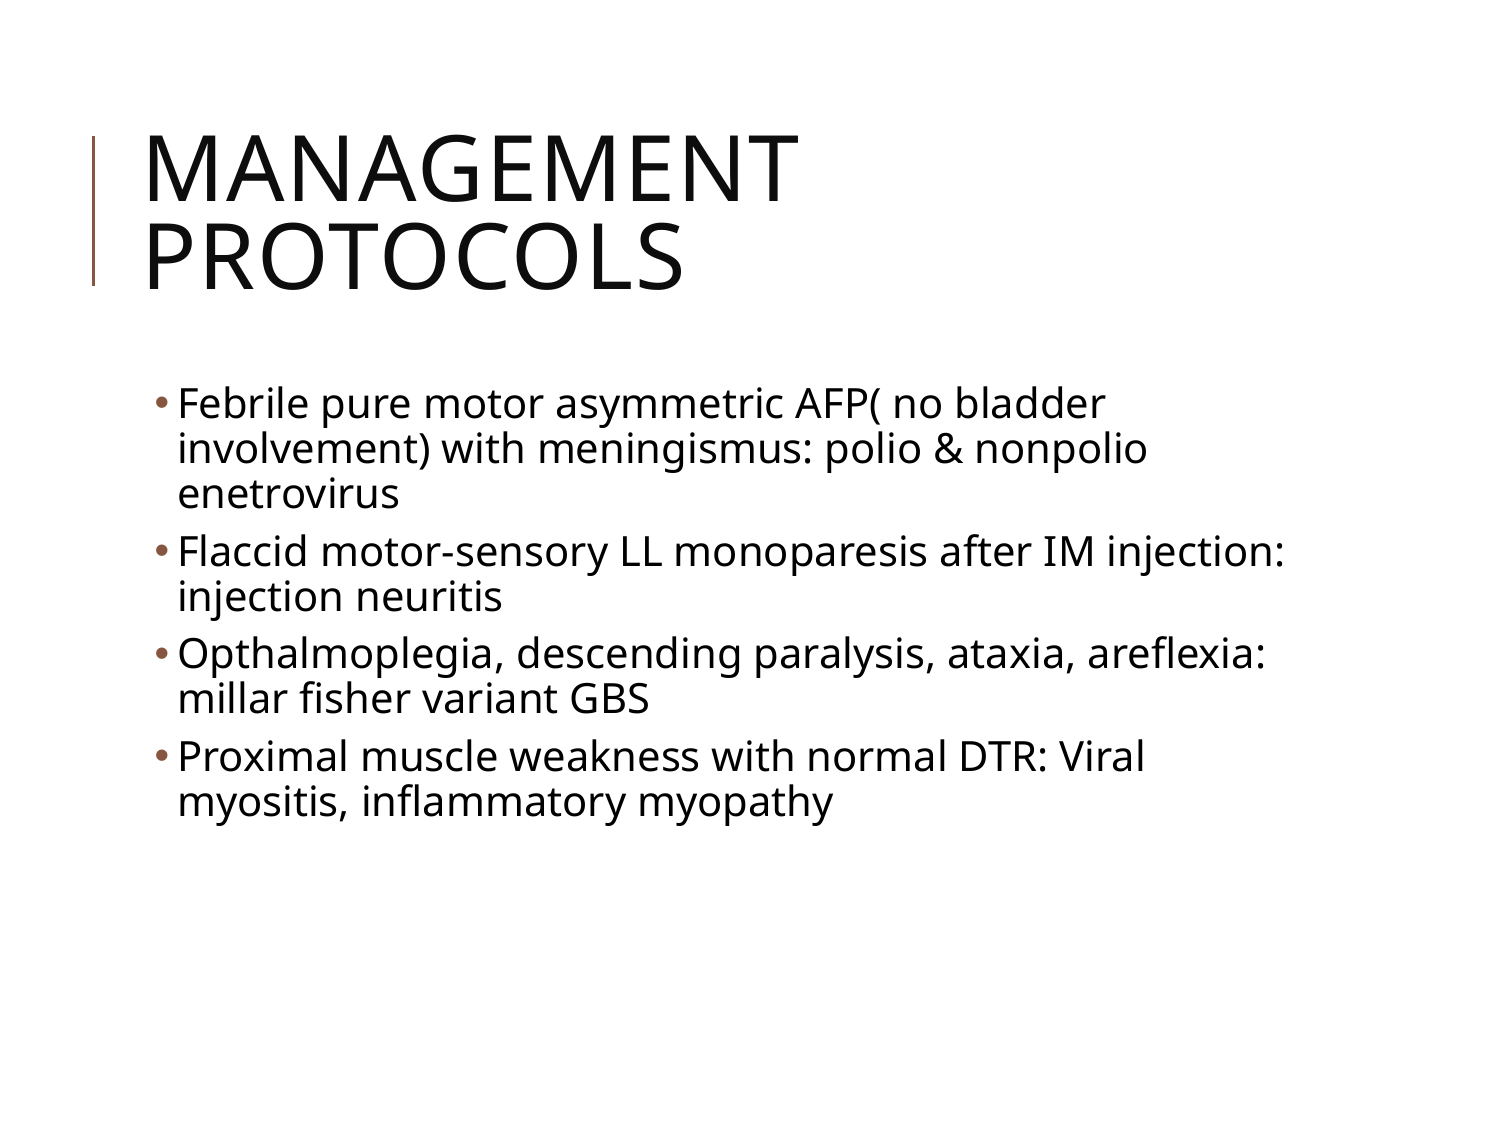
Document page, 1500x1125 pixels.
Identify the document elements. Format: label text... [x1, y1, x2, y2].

list Febrile pure motor asymmetric AFP( no bladder involvement) with meningismus: polio & nonpolio enetrovirus Flaccid motor-sensory LL monoparesis after IM injection: injection neuritis Opthalmoplegia, descending paralysis, ataxia, areflexia: millar fisher variant GBS Proximal muscle weakness with normal DTR: Viral myositis, inflammatory myopathy [126, 375, 1322, 1035]
title Management protocols [126, 96, 1322, 342]
